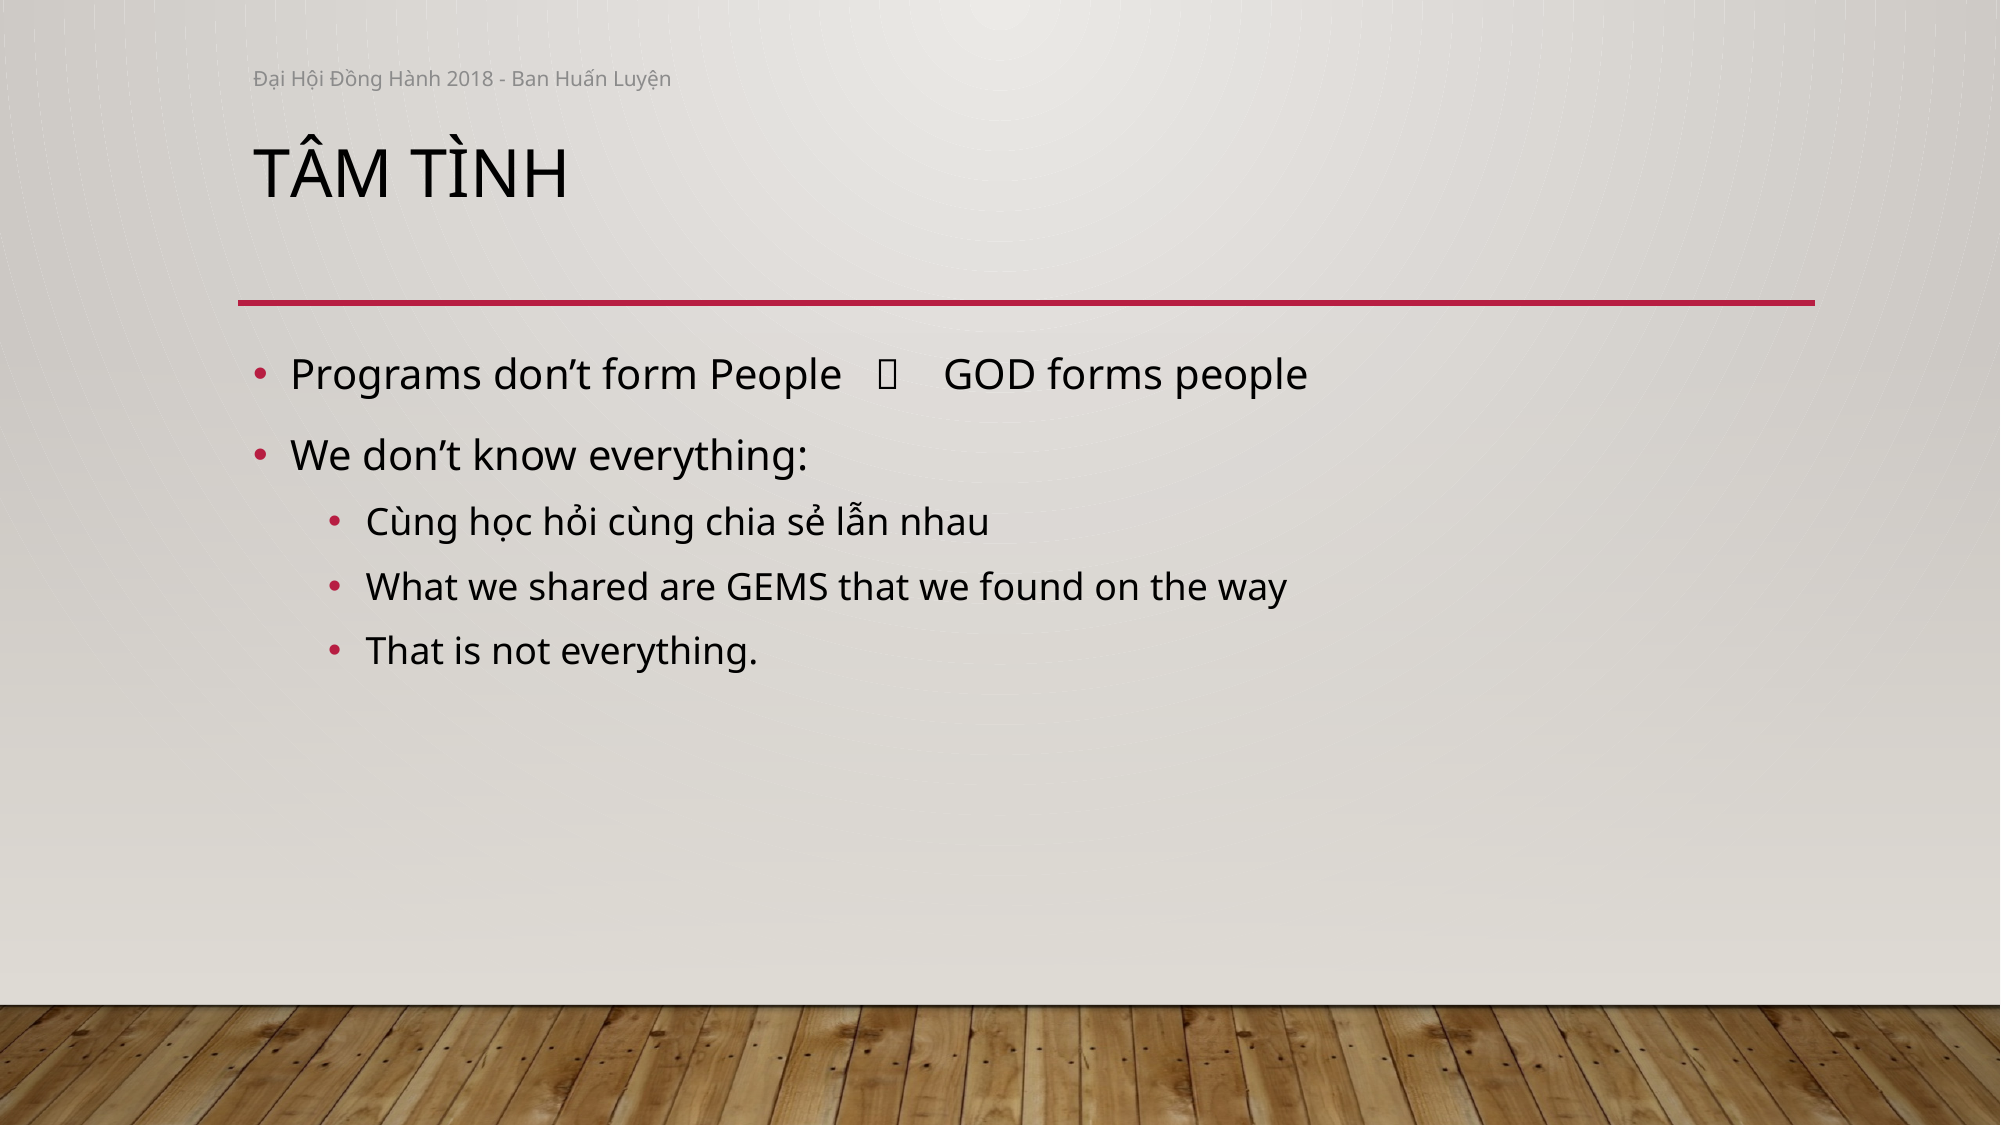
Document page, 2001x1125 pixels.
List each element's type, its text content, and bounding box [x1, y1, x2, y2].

title Tâm tình [238, 131, 1814, 305]
picture [0, 1005, 2000, 1125]
list Programs don’t form People  GOD forms people We don’t know everything: Cùng học hỏi cùng chia sẻ lẫn nhau What we shared are GEMS that we found on the way That is not everything. [238, 330, 1814, 897]
footer Đại Hội Đồng Hành 2018 - Ban Huấn Luyện [238, 54, 1213, 105]
